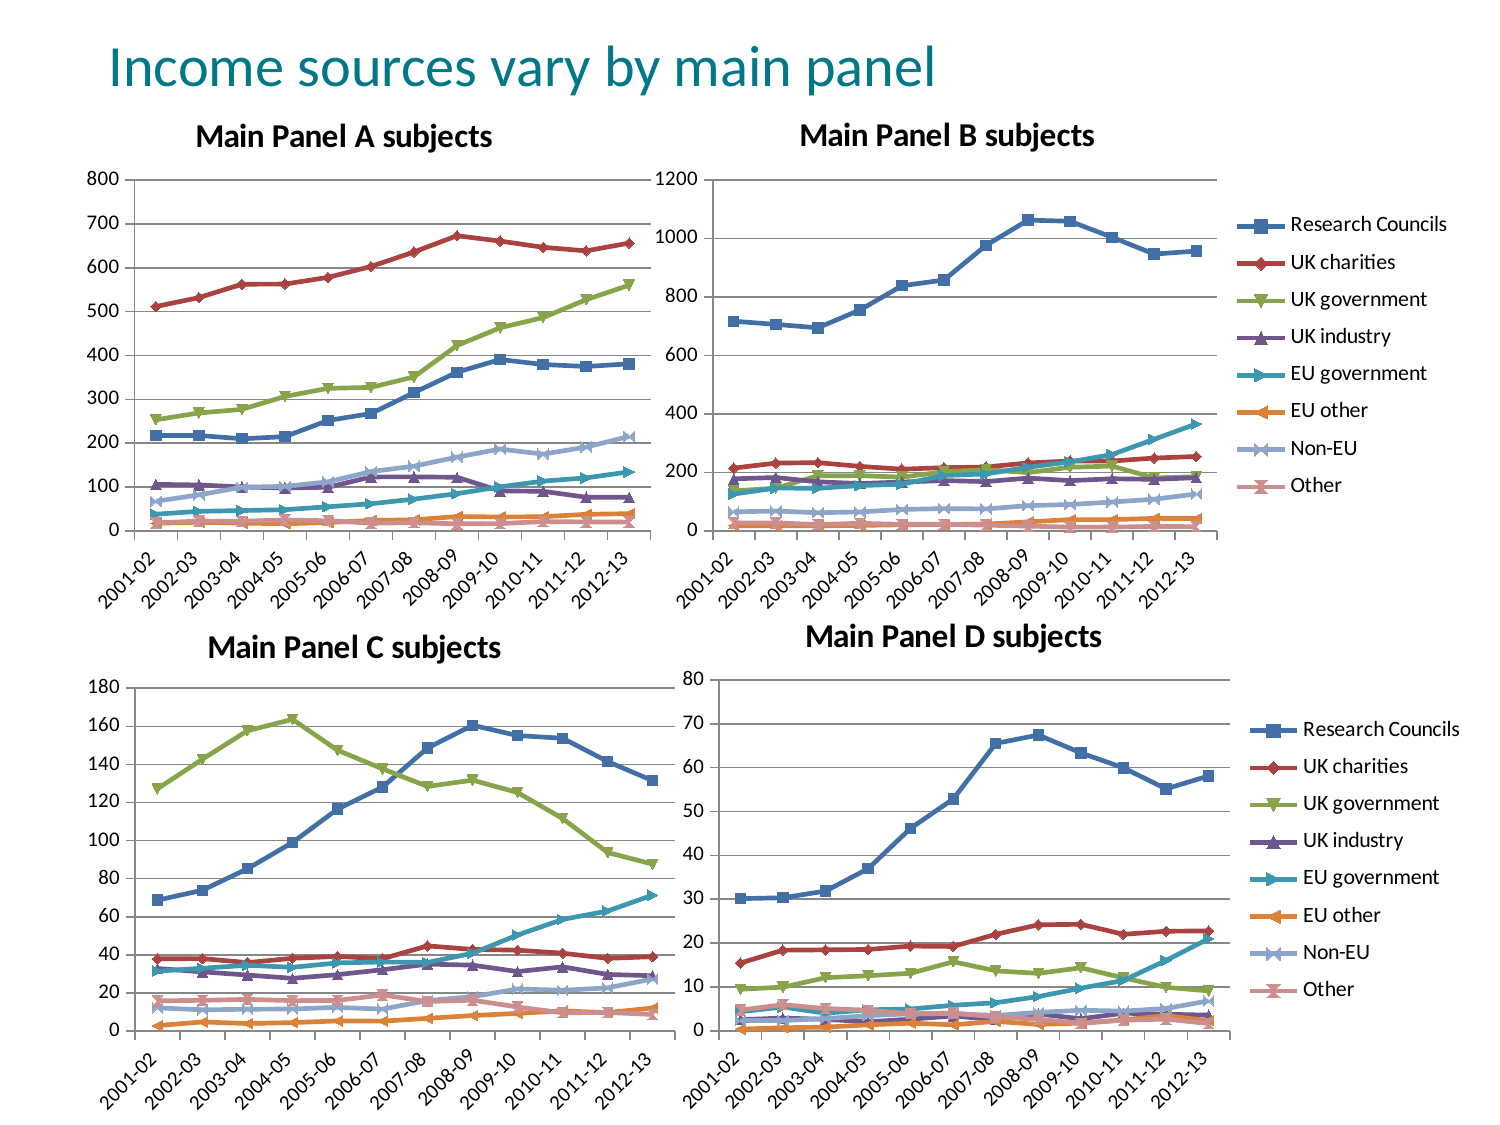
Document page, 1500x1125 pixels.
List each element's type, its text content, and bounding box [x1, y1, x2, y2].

text_box Income sources vary by main panel [93, 0, 1444, 85]
chart [74, 87, 1488, 1125]
